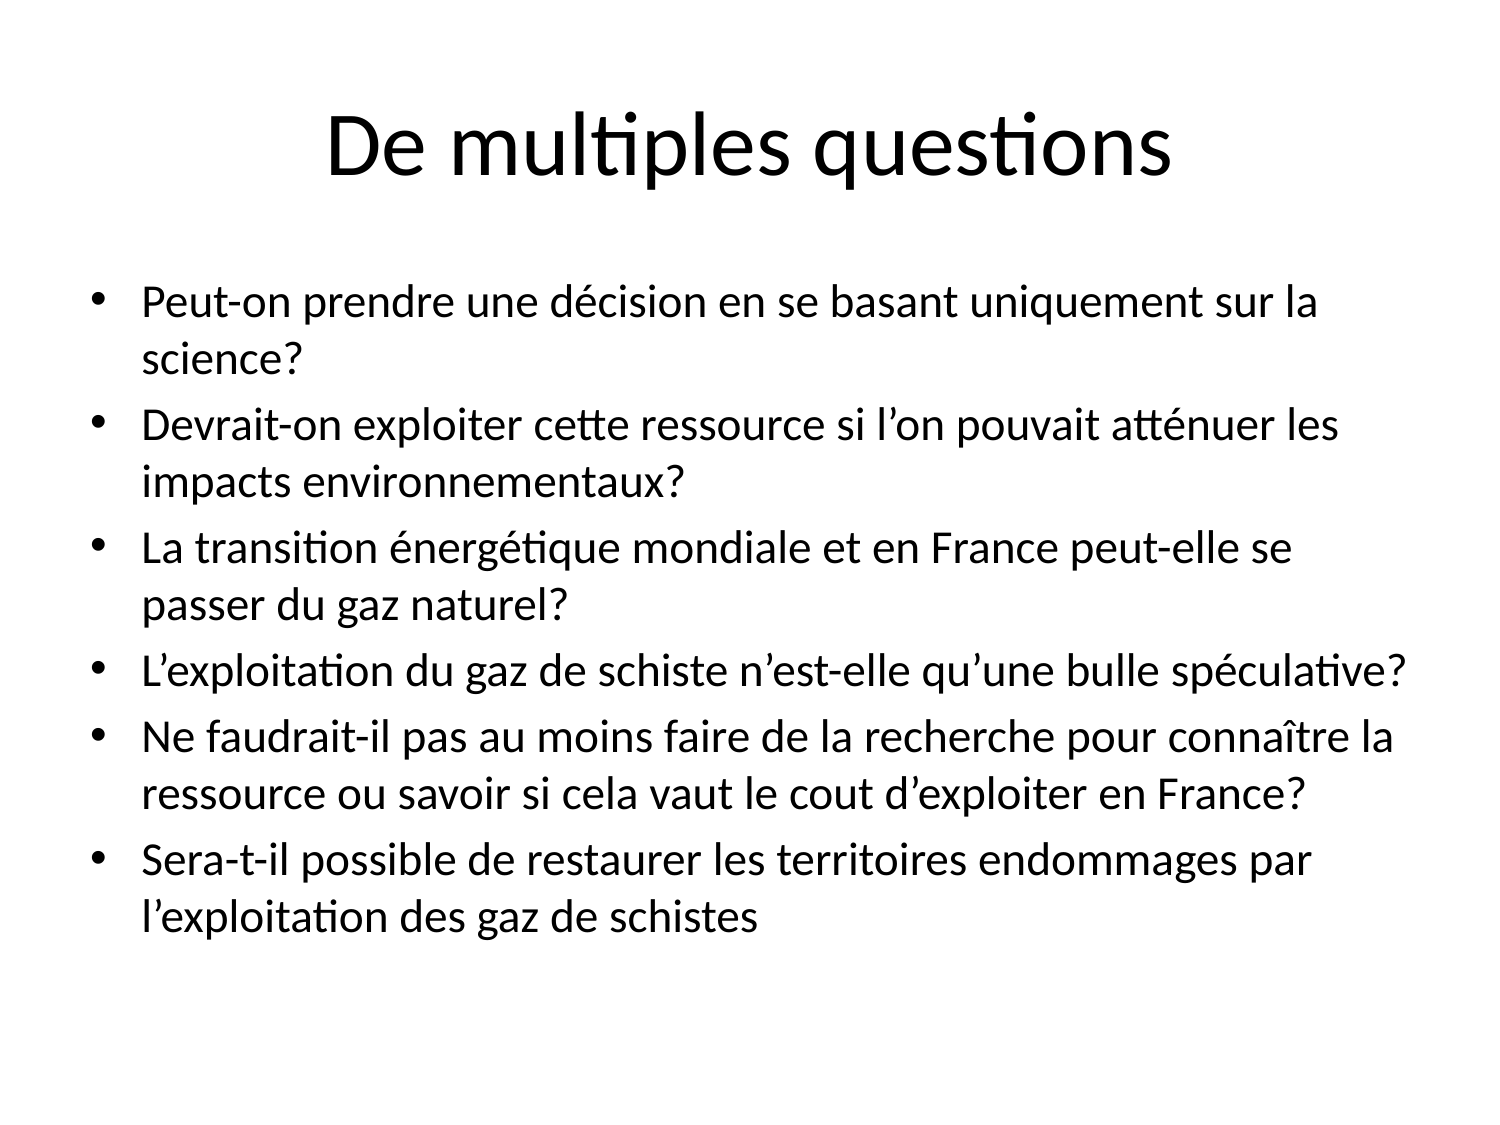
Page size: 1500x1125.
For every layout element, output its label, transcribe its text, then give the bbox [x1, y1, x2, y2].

title De multiples questions [75, 45, 1425, 233]
list Peut-on prendre une décision en se basant uniquement sur la science? Devrait-on exploiter cette ressource si l’on pouvait atténuer les impacts environnementaux? La transition énergétique mondiale et en France peut-elle se passer du gaz naturel? L’exploitation du gaz de schiste n’est-elle qu’une bulle spéculative? Ne faudrait-il pas au moins faire de la recherche pour connaître la ressource ou savoir si cela vaut le cout d’exploiter en France? Sera-t-il possible de restaurer les territoires endommages par l’exploitation des gaz de schistes [75, 262, 1425, 1005]
